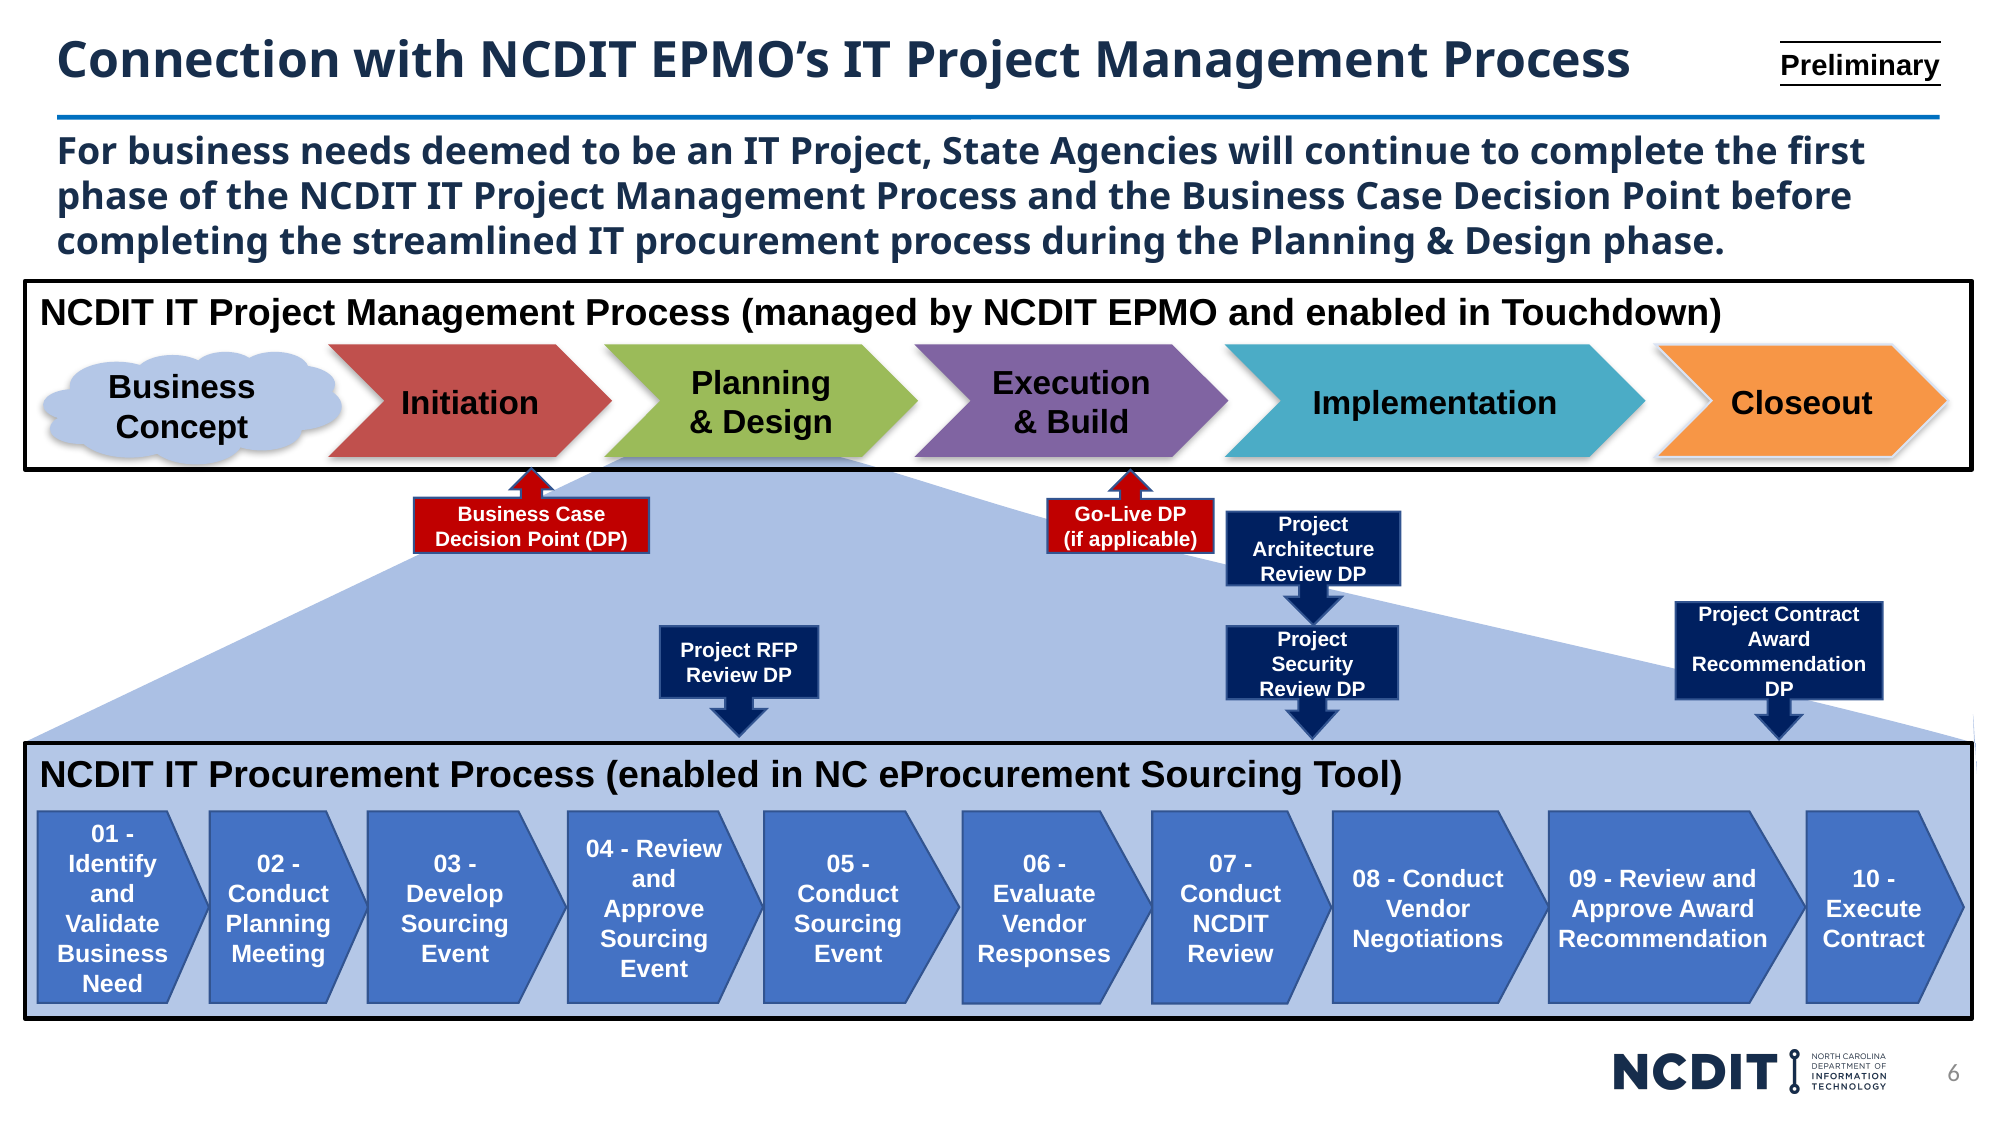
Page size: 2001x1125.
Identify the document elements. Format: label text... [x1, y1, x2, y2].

text_box 08 - Conduct Vendor Negotiations [1331, 810, 1547, 1004]
text_box Project Contract Award Recommendation DP [1674, 601, 1884, 741]
text_box 01 - Identify and Validate Business Need [36, 810, 208, 1004]
text_box Project RFP Review DP [658, 625, 820, 738]
text_box Business Case Decision Point (DP) [412, 466, 651, 554]
picture [1614, 1049, 1886, 1094]
text_box 02 - Conduct Planning Meeting [208, 810, 366, 1004]
text_box 04 - Review and Approve Sourcing Event [566, 810, 763, 1004]
text_box 09 - Review and Approve Award Recommendation [1547, 810, 1805, 1004]
text_box NCDIT IT Project Management Process (managed by NCDIT EPMO and enabled in Touchdown) [24, 281, 1972, 470]
text_box NCDIT IT Procurement Process (enabled in NC eProcurement Sourcing Tool) [24, 743, 1972, 1019]
text_box 06 - Evaluate Vendor Responses [961, 810, 1151, 1005]
text_box Project Architecture Review DP [1225, 510, 1402, 627]
text_box 03 - Develop Sourcing Event [366, 810, 566, 1004]
text_box 05 - Conduct Sourcing Event [763, 810, 961, 1004]
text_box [1780, 41, 1941, 86]
text_box [24, 470, 1979, 778]
slide_number 6 [1524, 1041, 1975, 1102]
title Connection with NCDIT EPMO’s IT Project Management Process [41, 2, 1924, 119]
text_box Project Security Review DP [1225, 625, 1400, 741]
text_box Go-Live DP (if applicable) [1046, 468, 1215, 554]
text_box For business needs deemed to be an IT Project, State Agencies will continue to complete the first phase of the NCDIT IT Project Management Process and the Business Case Decision Point before completing the streamlined IT procurement process during the Planning & Design phase. [41, 119, 1943, 270]
text_box 10 - Execute Contract [1805, 810, 1966, 1004]
text_box 07 - Conduct NCDIT Review [1151, 810, 1331, 1005]
